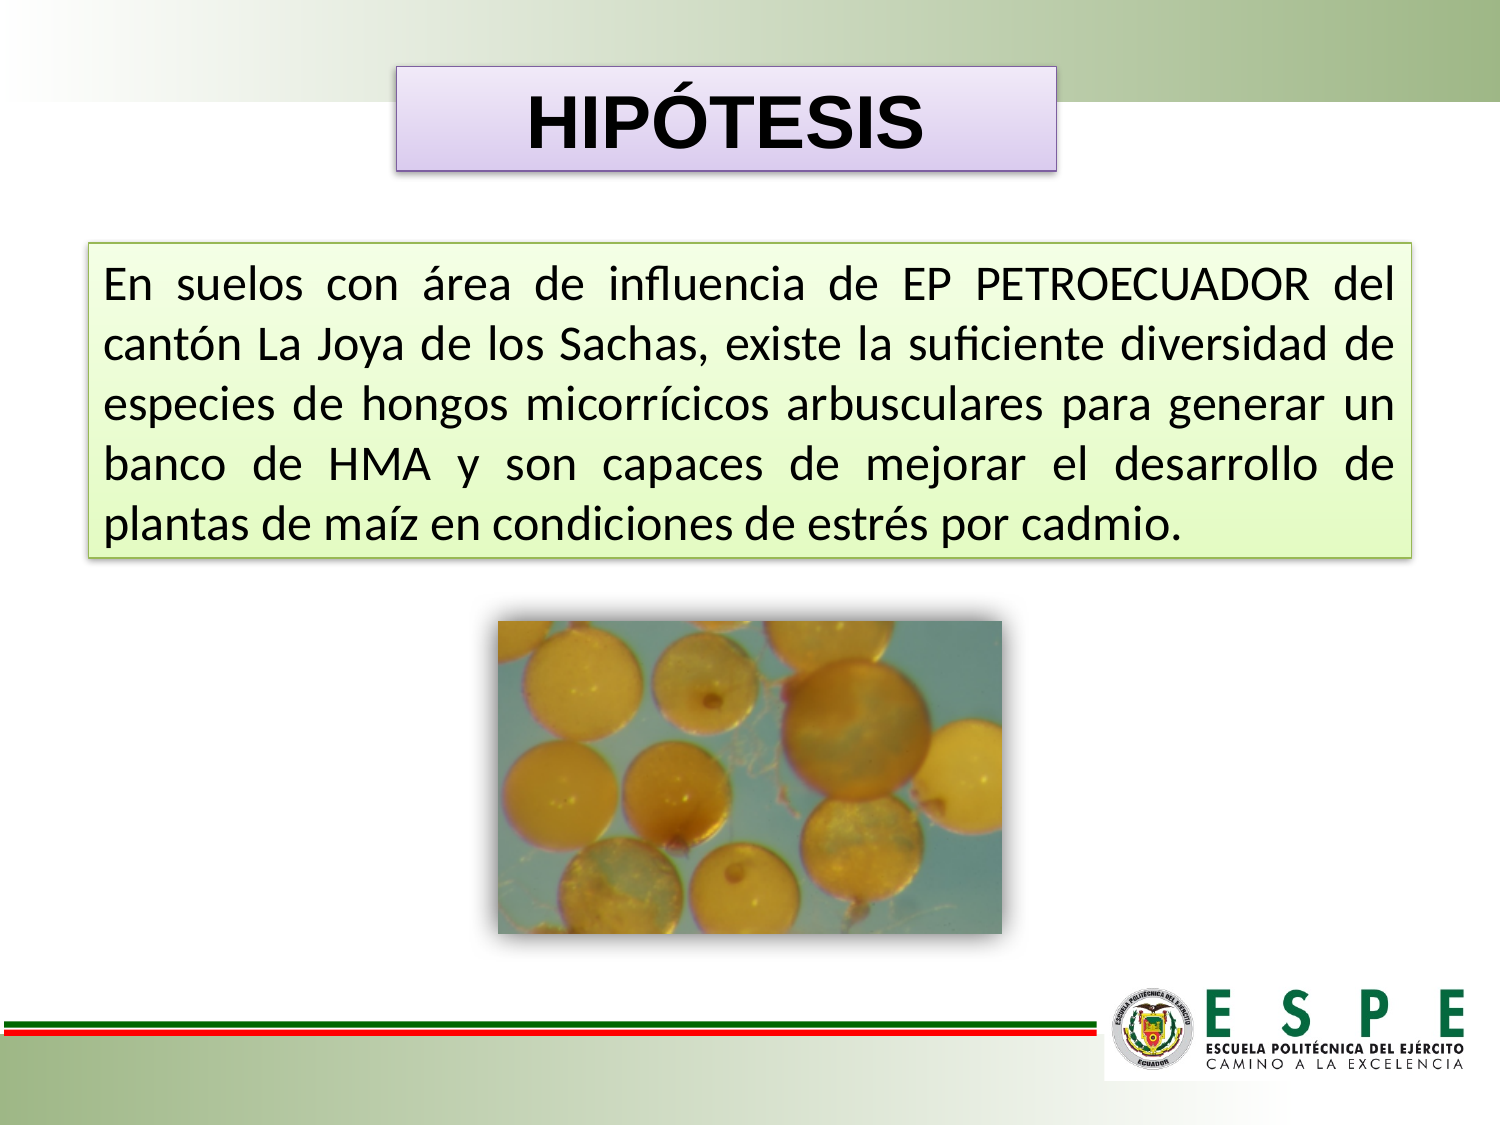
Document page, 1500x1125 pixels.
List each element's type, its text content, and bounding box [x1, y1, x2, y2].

text_box En suelos con área de influencia de EP PETROECUADOR del cantón La Joya de los Sachas, existe la suficiente diversidad de especies de hongos micorrícicos arbusculares para generar un banco de HMA y son capaces de mejorar el desarrollo de plantas de maíz en condiciones de estrés por cadmio. [88, 242, 1412, 559]
picture [1104, 976, 1483, 1081]
text_box HIPÓTESIS [396, 66, 1057, 172]
picture [498, 621, 1002, 935]
